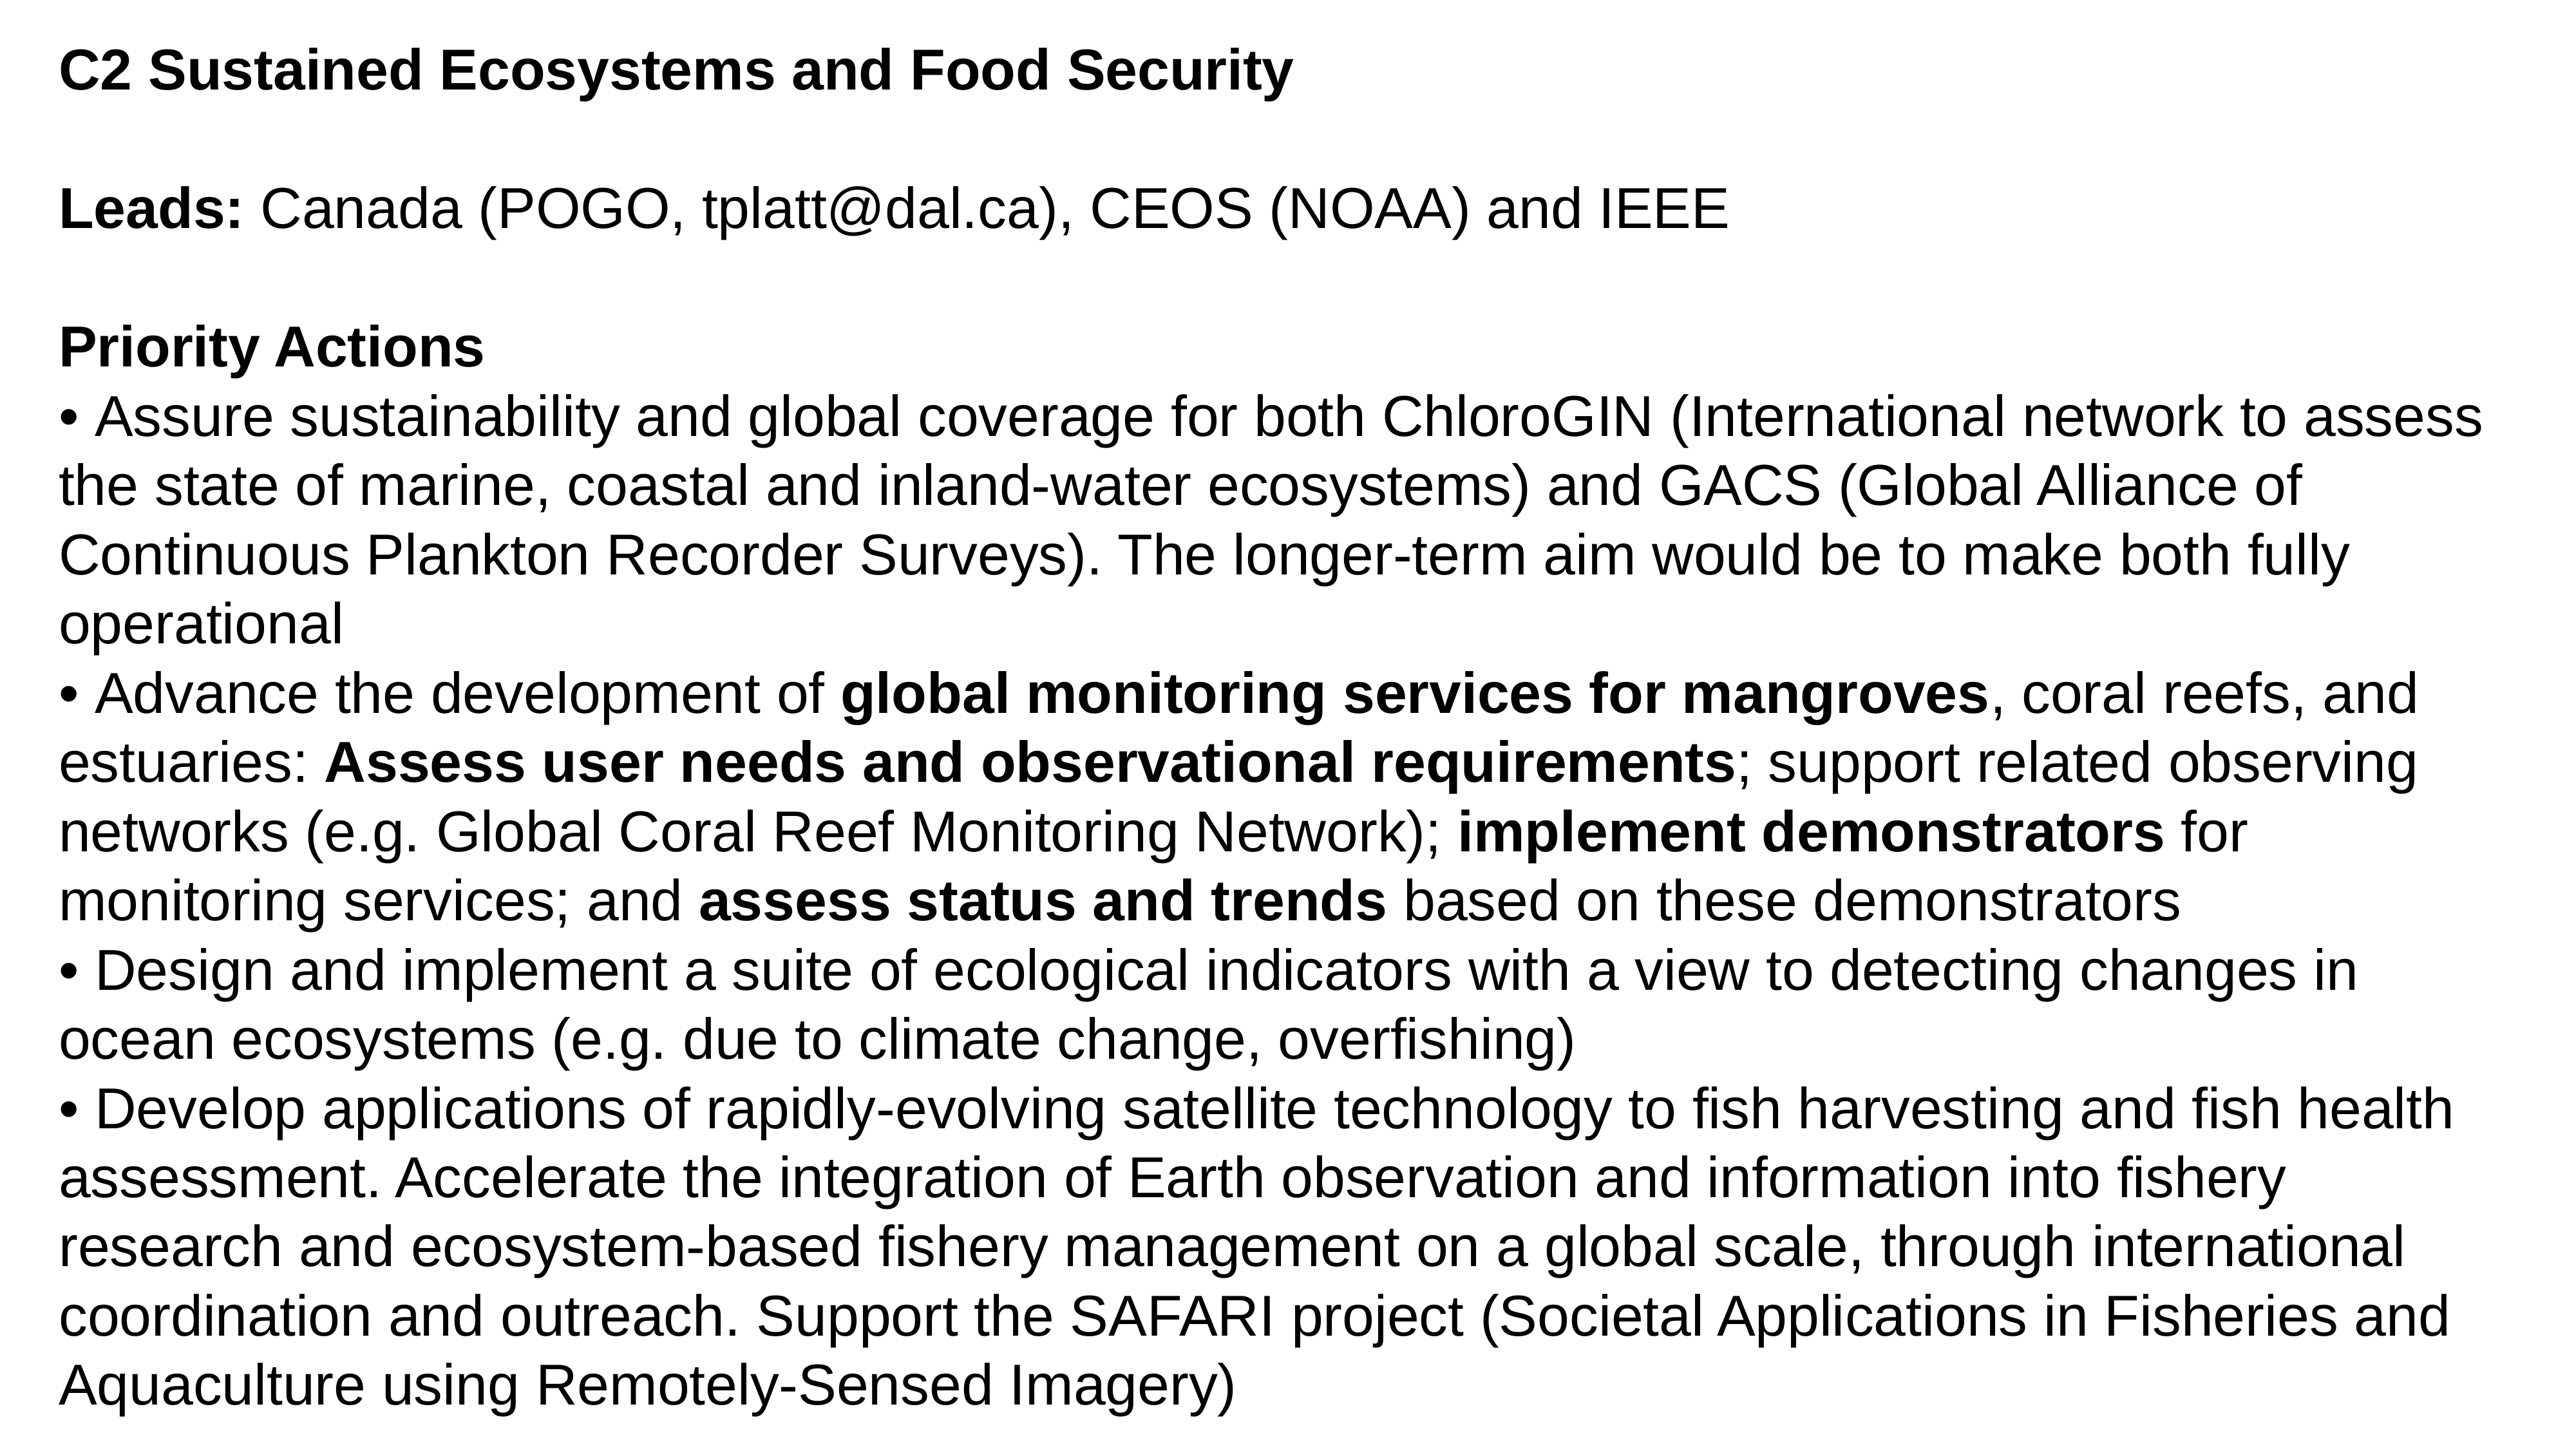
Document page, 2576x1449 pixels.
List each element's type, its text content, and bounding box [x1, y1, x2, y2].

text_box C2 Sustained Ecosystems and Food Security Leads: Canada (POGO, tplatt@dal.ca), CEOS (NOAA) and IEEE Priority Actions • Assure sustainability and global coverage for both ChloroGIN (International network to assess the state of marine, coastal and inland-water ecosystems) and GACS (Global Alliance of Continuous Plankton Recorder Surveys). The longer-term aim would be to make both fully operational • Advance the development of global monitoring services for mangroves, coral reefs, and estuaries: Assess user needs and observational requirements; support related observing networks (e.g. Global Coral Reef Monitoring Network); implement demonstrators for monitoring services; and assess status and trends based on these demonstrators • Design and implement a suite of ecological indicators with a view to detecting changes in ocean ecosystems (e.g. due to climate change, overfishing) • Develop applications of rapidly-evolving satellite technology to fish harvesting and fish health assessment. Accelerate the integration of Earth observation and information into fishery research and ecosystem-based fishery management on a global scale, through international coordination and outreach. Support the SAFARI project (Societal Applications in Fisheries and Aquaculture using Remotely-Sensed Imagery) [53, 26, 2523, 1423]
